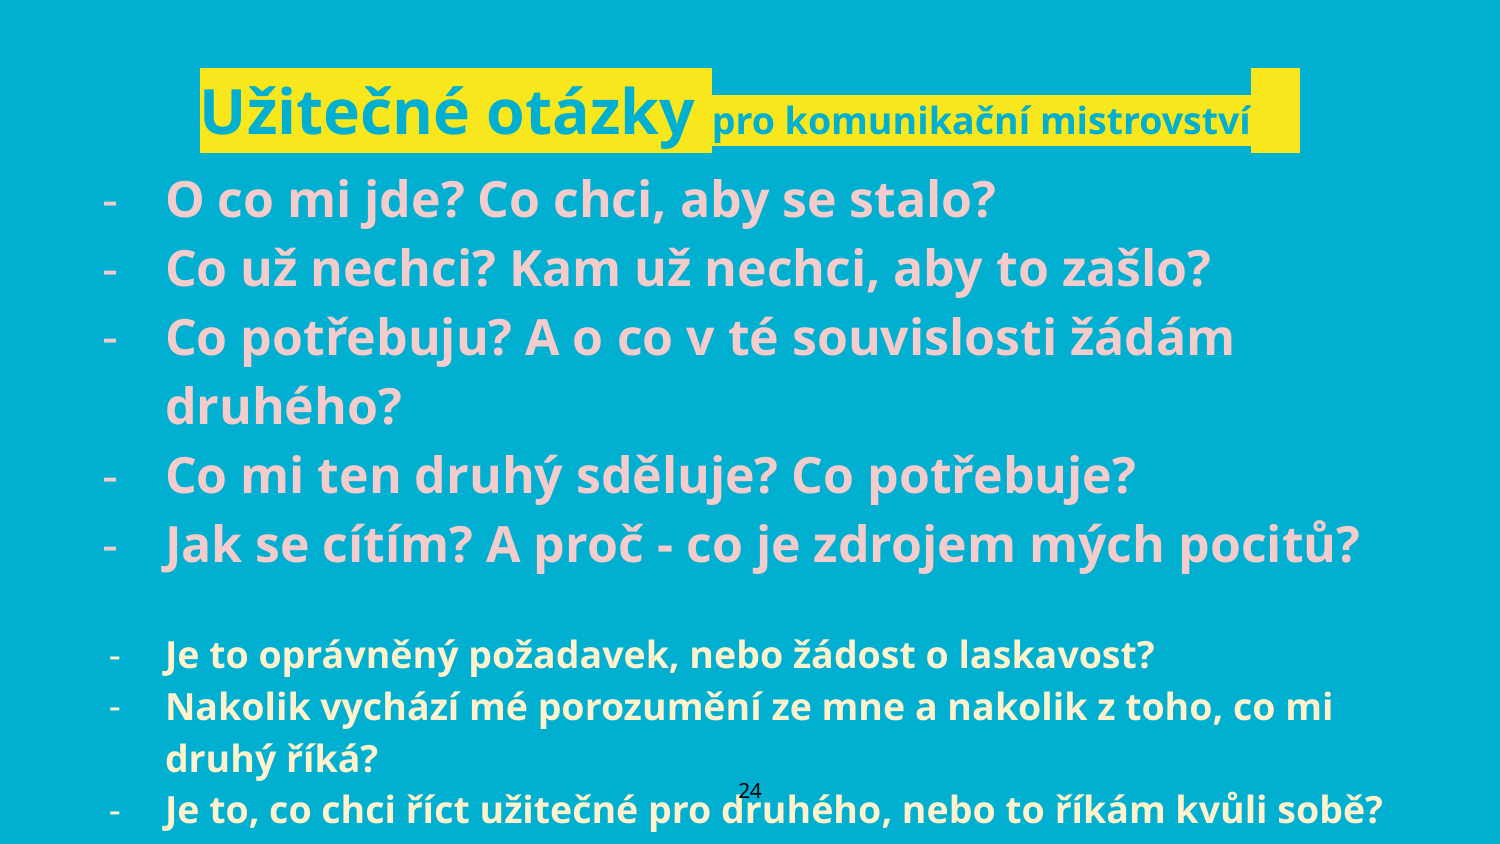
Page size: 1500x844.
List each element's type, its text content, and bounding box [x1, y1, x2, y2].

slide_number ‹#› [654, 768, 846, 814]
title Užitečné otázky pro komunikační mistrovství [75, 41, 1425, 143]
list O co mi jde? Co chci, aby se stalo? Co už nechci? Kam už nechci, aby to zašlo? Co potřebuju? A o co v té souvislosti žádám druhého? Co mi ten druhý sděluje? Co potřebuje? Jak se cítím? A proč - co je zdrojem mých pocitů? Je to oprávněný požadavek, nebo žádost o laskavost? Nakolik vychází mé porozumění ze mne a nakolik z toho, co mi druhý říká? Je to, co chci říct užitečné pro druhého, nebo to říkám kvůli sobě? [75, 151, 1448, 784]
